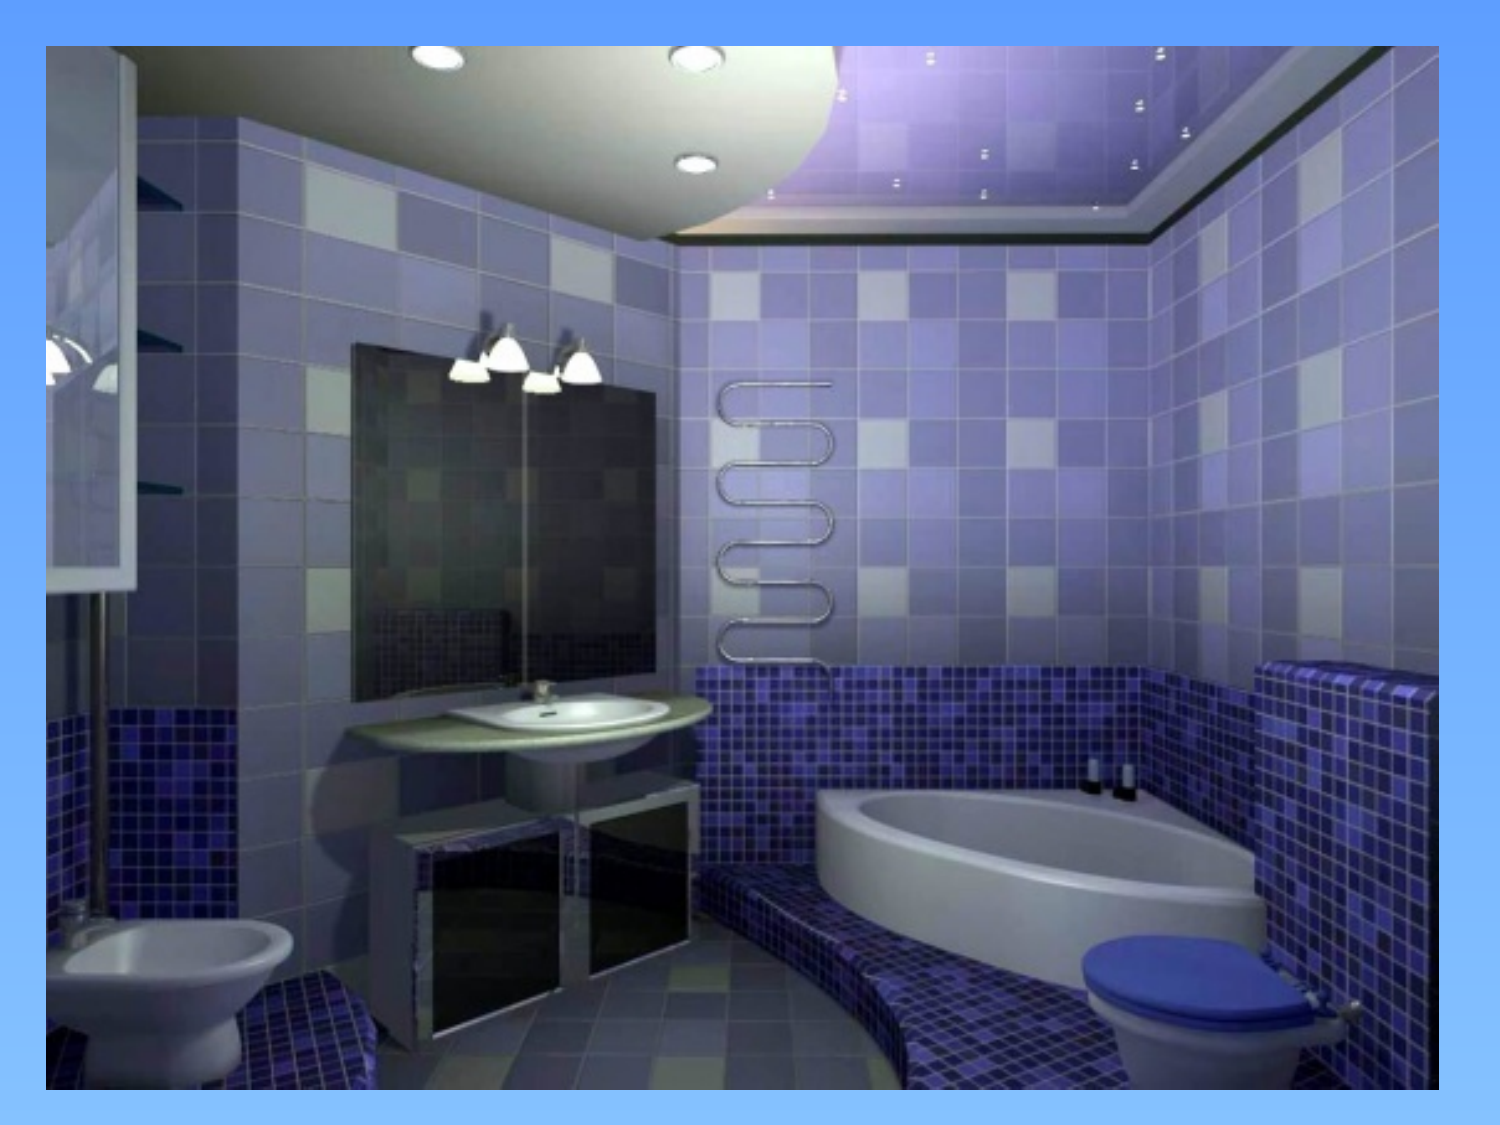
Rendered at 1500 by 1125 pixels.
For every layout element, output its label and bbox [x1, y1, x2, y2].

picture [46, 46, 1439, 1091]
